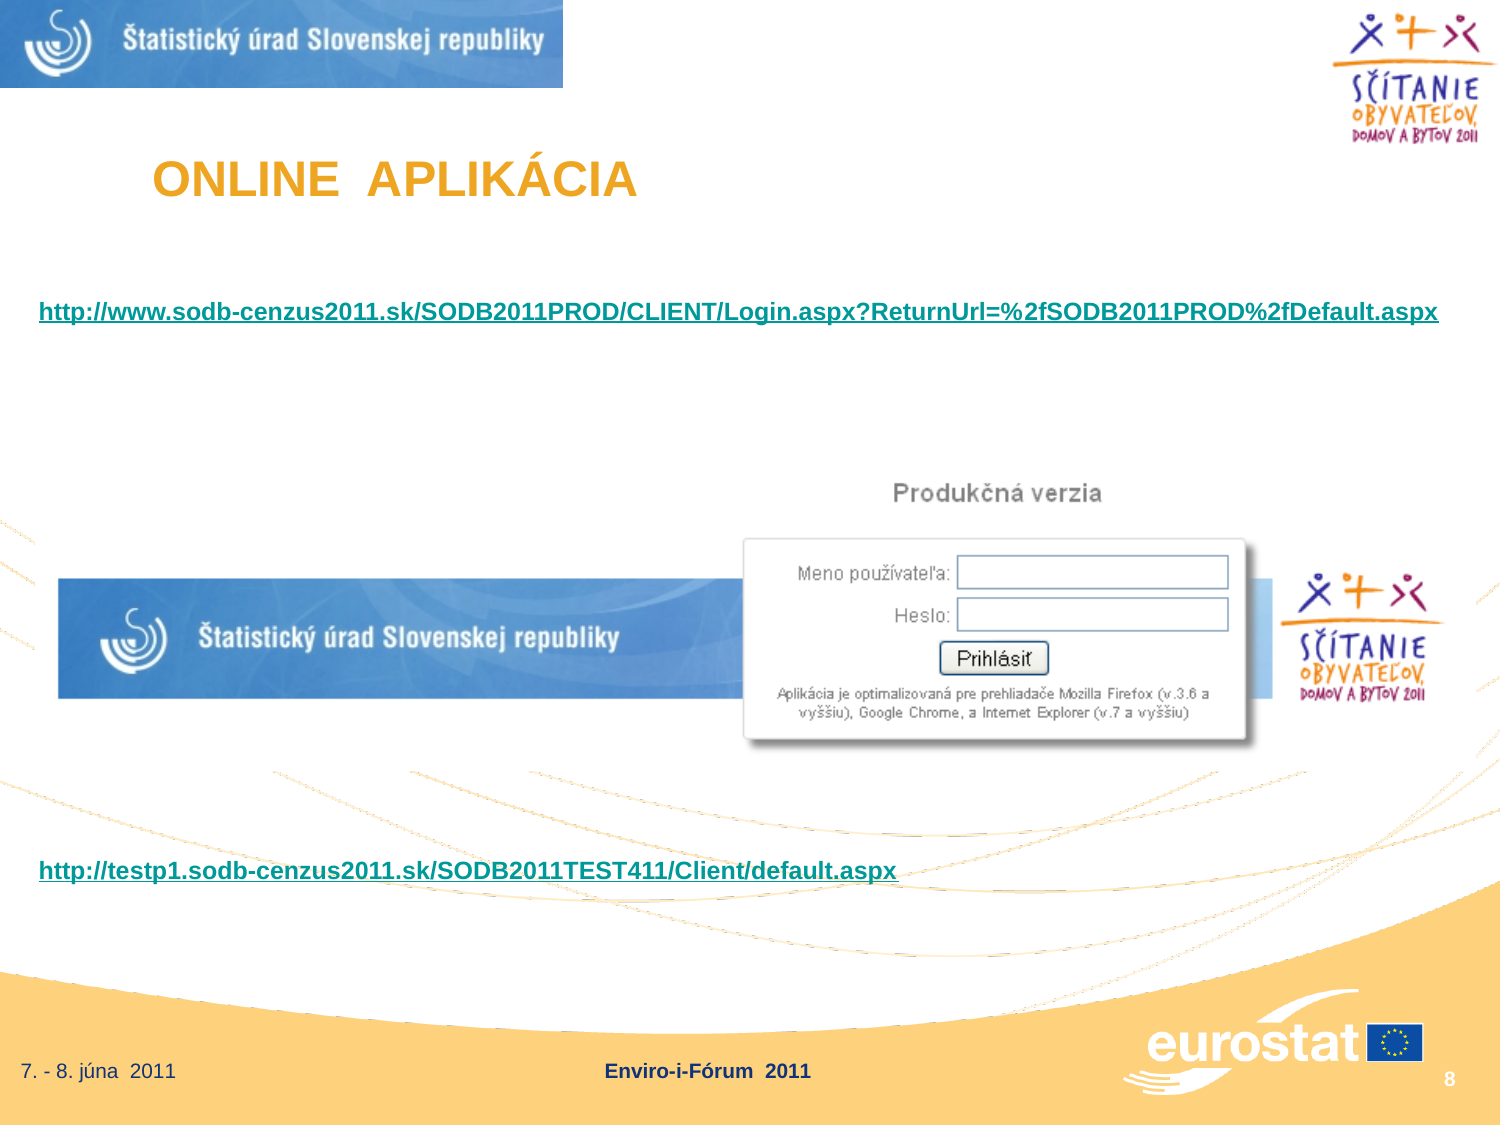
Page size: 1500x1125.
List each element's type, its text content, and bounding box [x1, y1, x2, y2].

footer Enviro-i-Fórum 2011 [454, 1049, 962, 1125]
picture [0, 520, 1500, 1125]
list http://www.sodb-cenzus2011.sk/SODB2011PROD/CLIENT/Login.aspx?ReturnUrl=%2fSODB2011PROD%2fDefault.aspx http://testp1.sodb-cenzus2011.sk/SODB2011TEST411/Client/default.aspx [23, 287, 1477, 963]
picture [0, 0, 563, 88]
title ONLINE APLIKÁCIA [137, 138, 1376, 227]
picture [34, 409, 1476, 772]
slide_number 8 [1399, 1058, 1500, 1125]
slide_number 7. - 8. júna 2011 [5, 1049, 266, 1125]
picture [1330, 0, 1500, 155]
